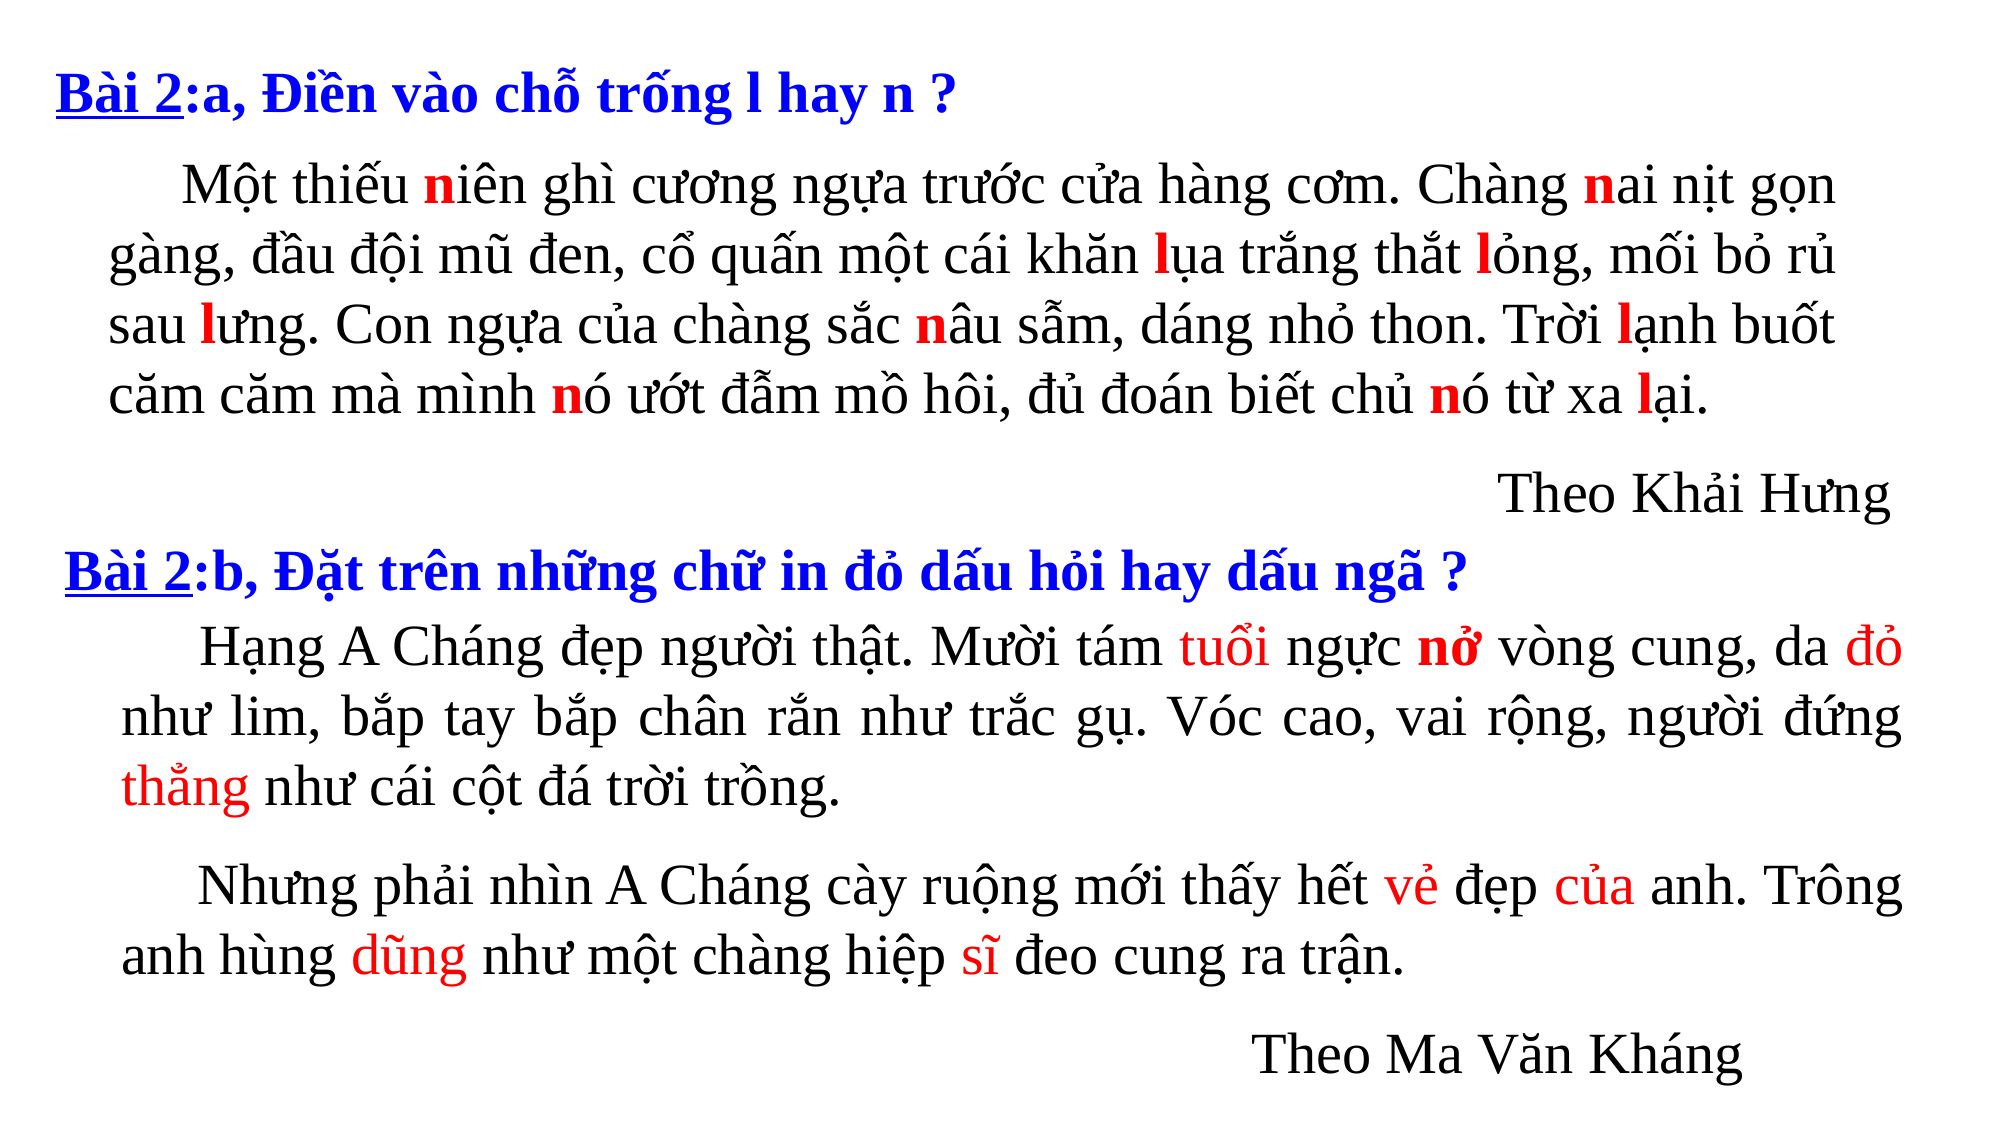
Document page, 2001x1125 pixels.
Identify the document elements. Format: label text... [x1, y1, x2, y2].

text_box Bài 2:b, Đặt trên những chữ in đỏ dấu hỏi hay dấu ngã ? [50, 525, 1513, 593]
text_box Bài 2:a, Điền vào chỗ trống l hay n ? [40, 46, 1004, 122]
text_box Một thiếu niên ghì cương ngựa trước cửa hàng cơm. Chàng nai nịt gọn gàng, đầu đội mũ đen, cổ quấn một cái khăn lụa trắng thắt lỏng, mối bỏ rủ sau lưng. Con ngựa của chàng sắc nâu sẫm, dáng nhỏ thon. Trời lạnh buốt căm căm mà mình nó ướt đẫm mồ hôi, đủ đoán biết chủ nó từ xa lại. Theo Khải Hưng [93, 137, 1907, 532]
text_box Hạng A Cháng đẹp người thật. Mười tám tuổi ngực nở vòng cung, da đỏ như lim, bắp tay bắp chân rắn như trắc gụ. Vóc cao, vai rộng, người đứng thẳng như cái cột đá trời trồng. Nhưng phải nhìn A Cháng cày ruộng mới thấy hết vẻ đẹp của anh. Trông anh hùng dũng như một chàng hiệp sĩ đeo cung ra trận. Theo Ma Văn Kháng [106, 599, 1919, 1093]
